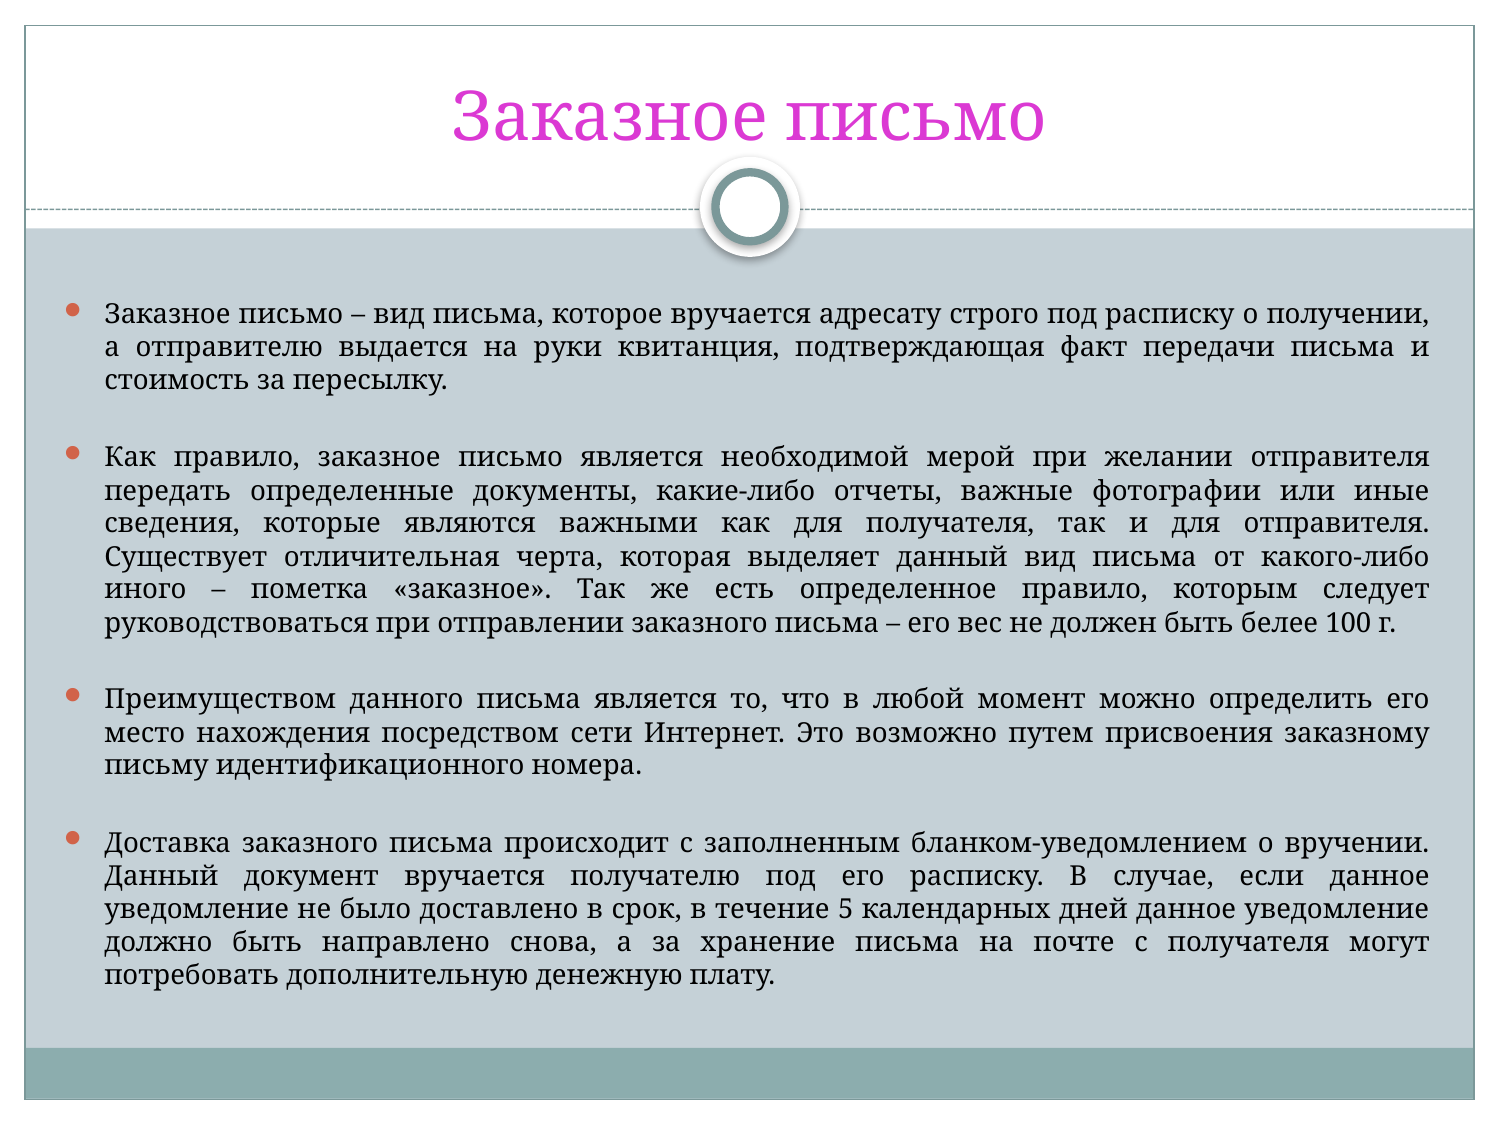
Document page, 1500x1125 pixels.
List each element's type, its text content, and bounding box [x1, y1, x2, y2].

list Заказное письмо – вид письма, которое вручается адресату строго под расписку о получении, а отправителю выдается на руки квитанция, подтверждающая факт передачи письма и стоимость за пересылку. Как правило, заказное письмо является необходимой мерой при желании отправителя передать определенные документы, какие-либо отчеты, важные фотографии или иные сведения, которые являются важными как для получателя, так и для отправителя. Существует отличительная черта, которая выделяет данный вид письма от какого-либо иного – пометка «заказное». Так же есть определенное правило, которым следует руководствоваться при отправлении заказного письма – его вес не должен быть белее 100 г. Преимуществом данного письма является то, что в любой момент можно определить его место нахождения посредством сети Интернет. Это возможно путем присвоения заказному письму идентификационного номера. Доставка заказного письма происходит с заполненным бланком-уведомлением о вручении. Данный документ вручается получателю под его расписку. В случае, если данное уведомление не было доставлено в срок, в течение 5 календарных дней данное уведомление должно быть направлено снова, а за хранение письма на почте с получателя могут потребовать дополнительную денежную плату. [49, 250, 1445, 1001]
title Заказное письмо [49, 37, 1450, 162]
